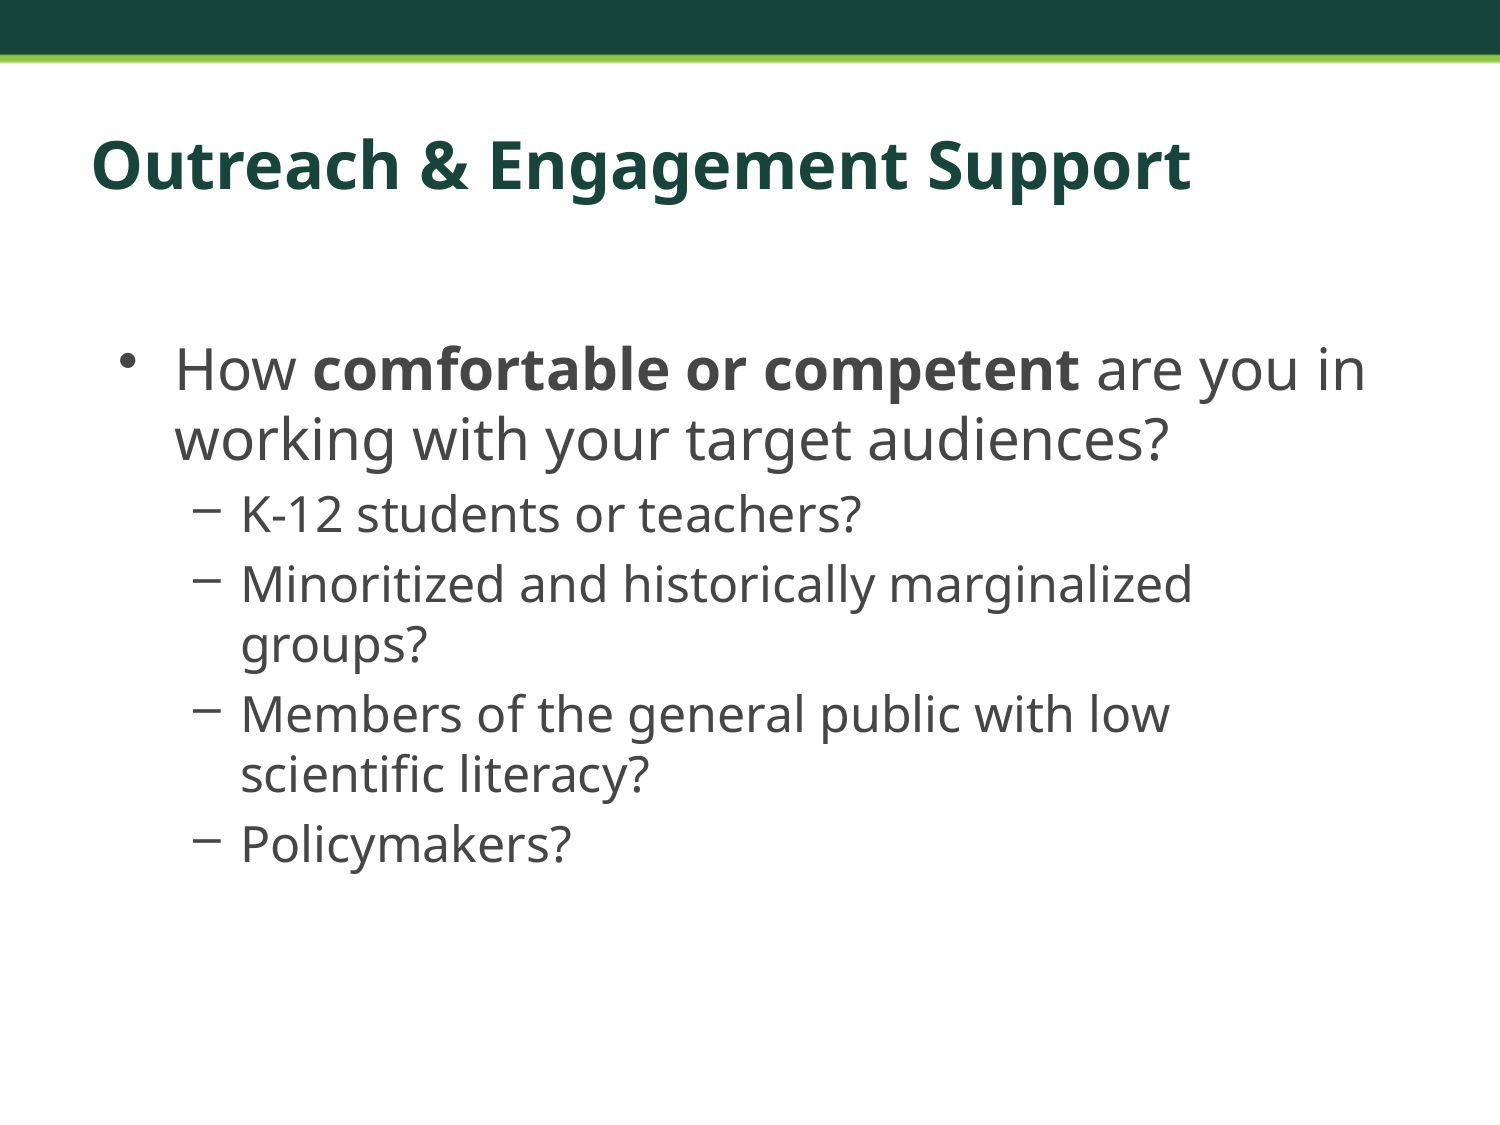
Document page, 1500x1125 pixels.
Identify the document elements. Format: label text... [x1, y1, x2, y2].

picture [0, 0, 1500, 1125]
title Outreach & Engagement Support [74, 112, 1426, 213]
list How comfortable or competent are you in working with your target audiences? K-12 students or teachers? Minoritized and historically marginalized groups? Members of the general public with low scientific literacy? Policymakers? [102, 324, 1398, 870]
